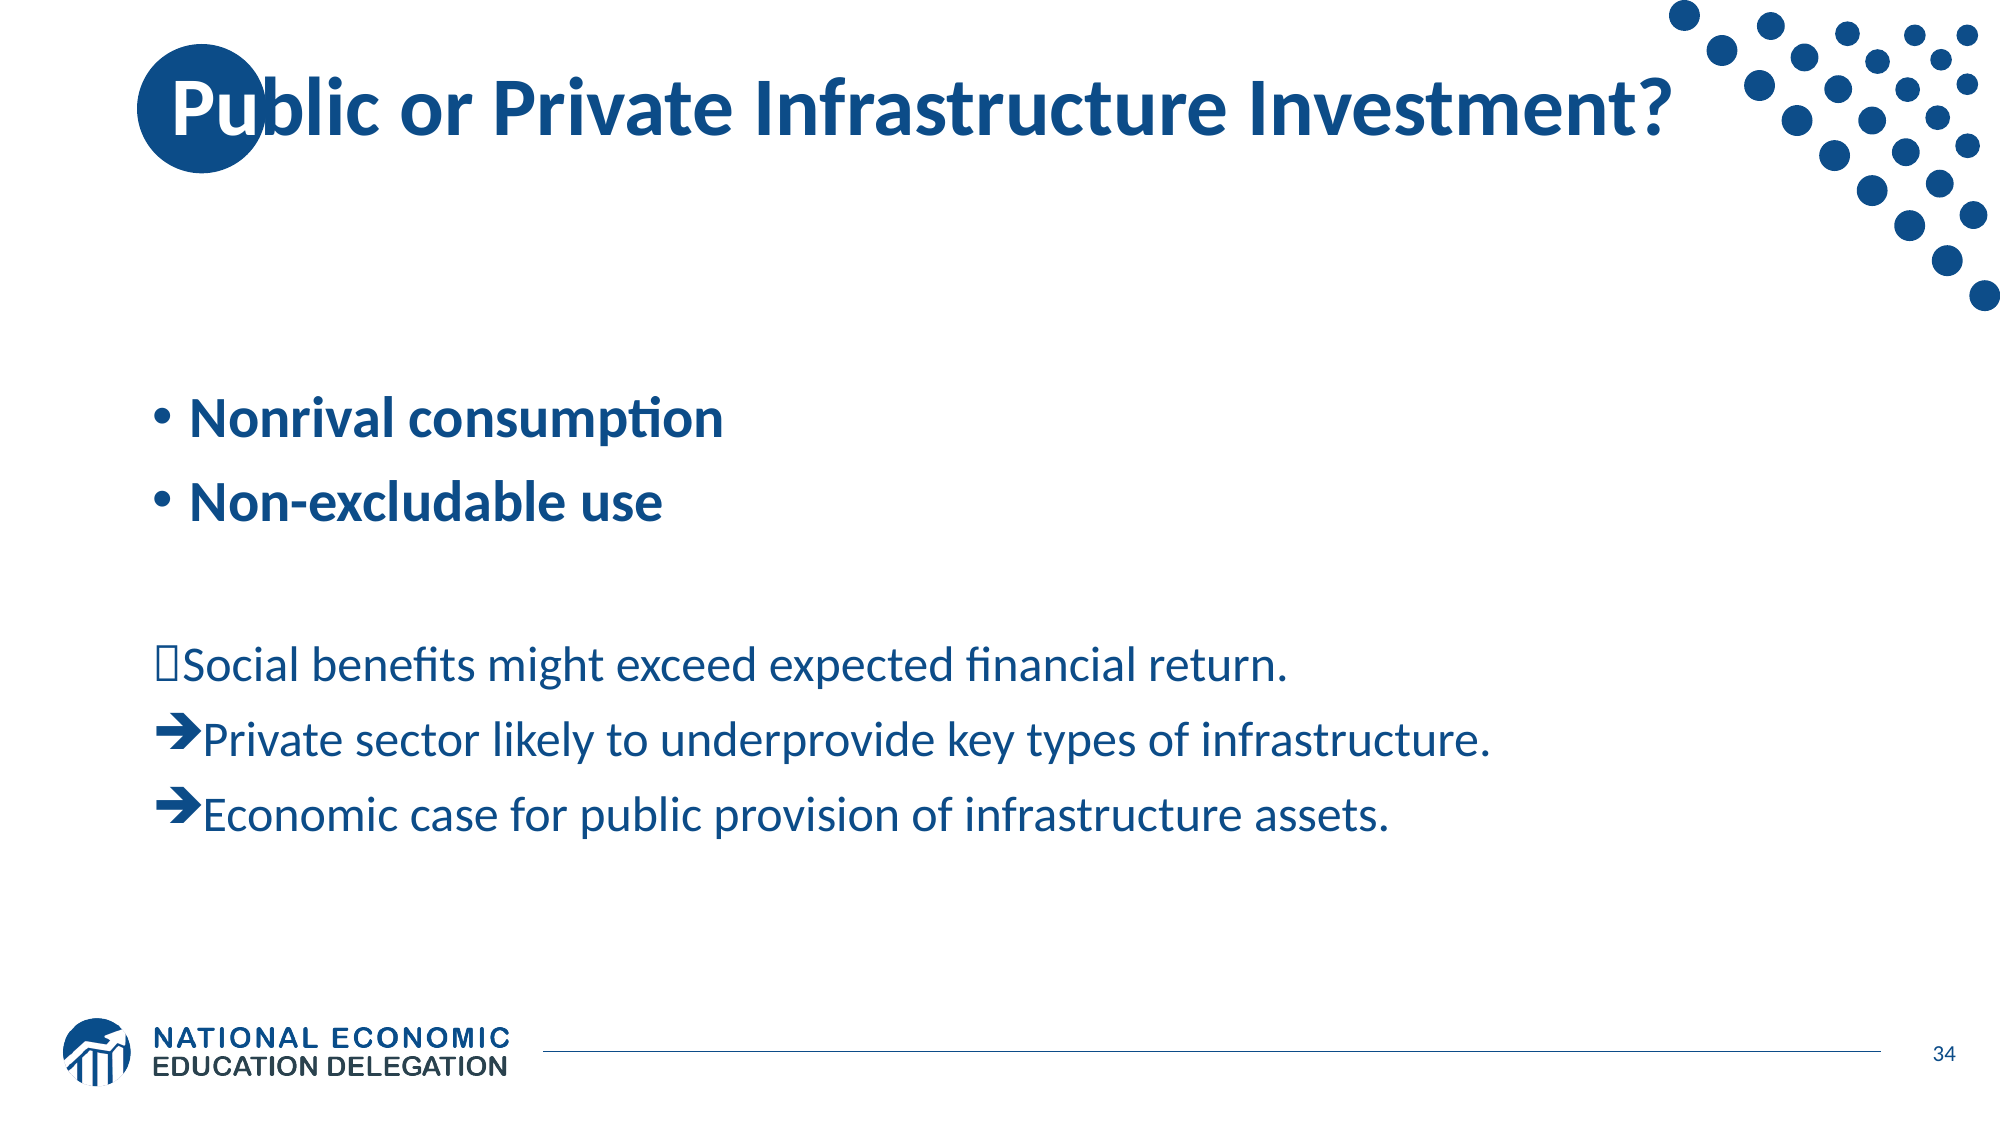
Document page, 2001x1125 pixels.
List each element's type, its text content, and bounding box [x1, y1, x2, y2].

list Nonrival consumption Non-excludable use Social benefits might exceed expected financial return. Private sector likely to underprovide key types of infrastructure. Economic case for public provision of infrastructure assets. [137, 257, 1863, 972]
picture [55, 1013, 520, 1091]
title Public or Private Infrastructure Investment? [137, 0, 1863, 218]
slide_number 34 [1521, 1022, 1972, 1082]
